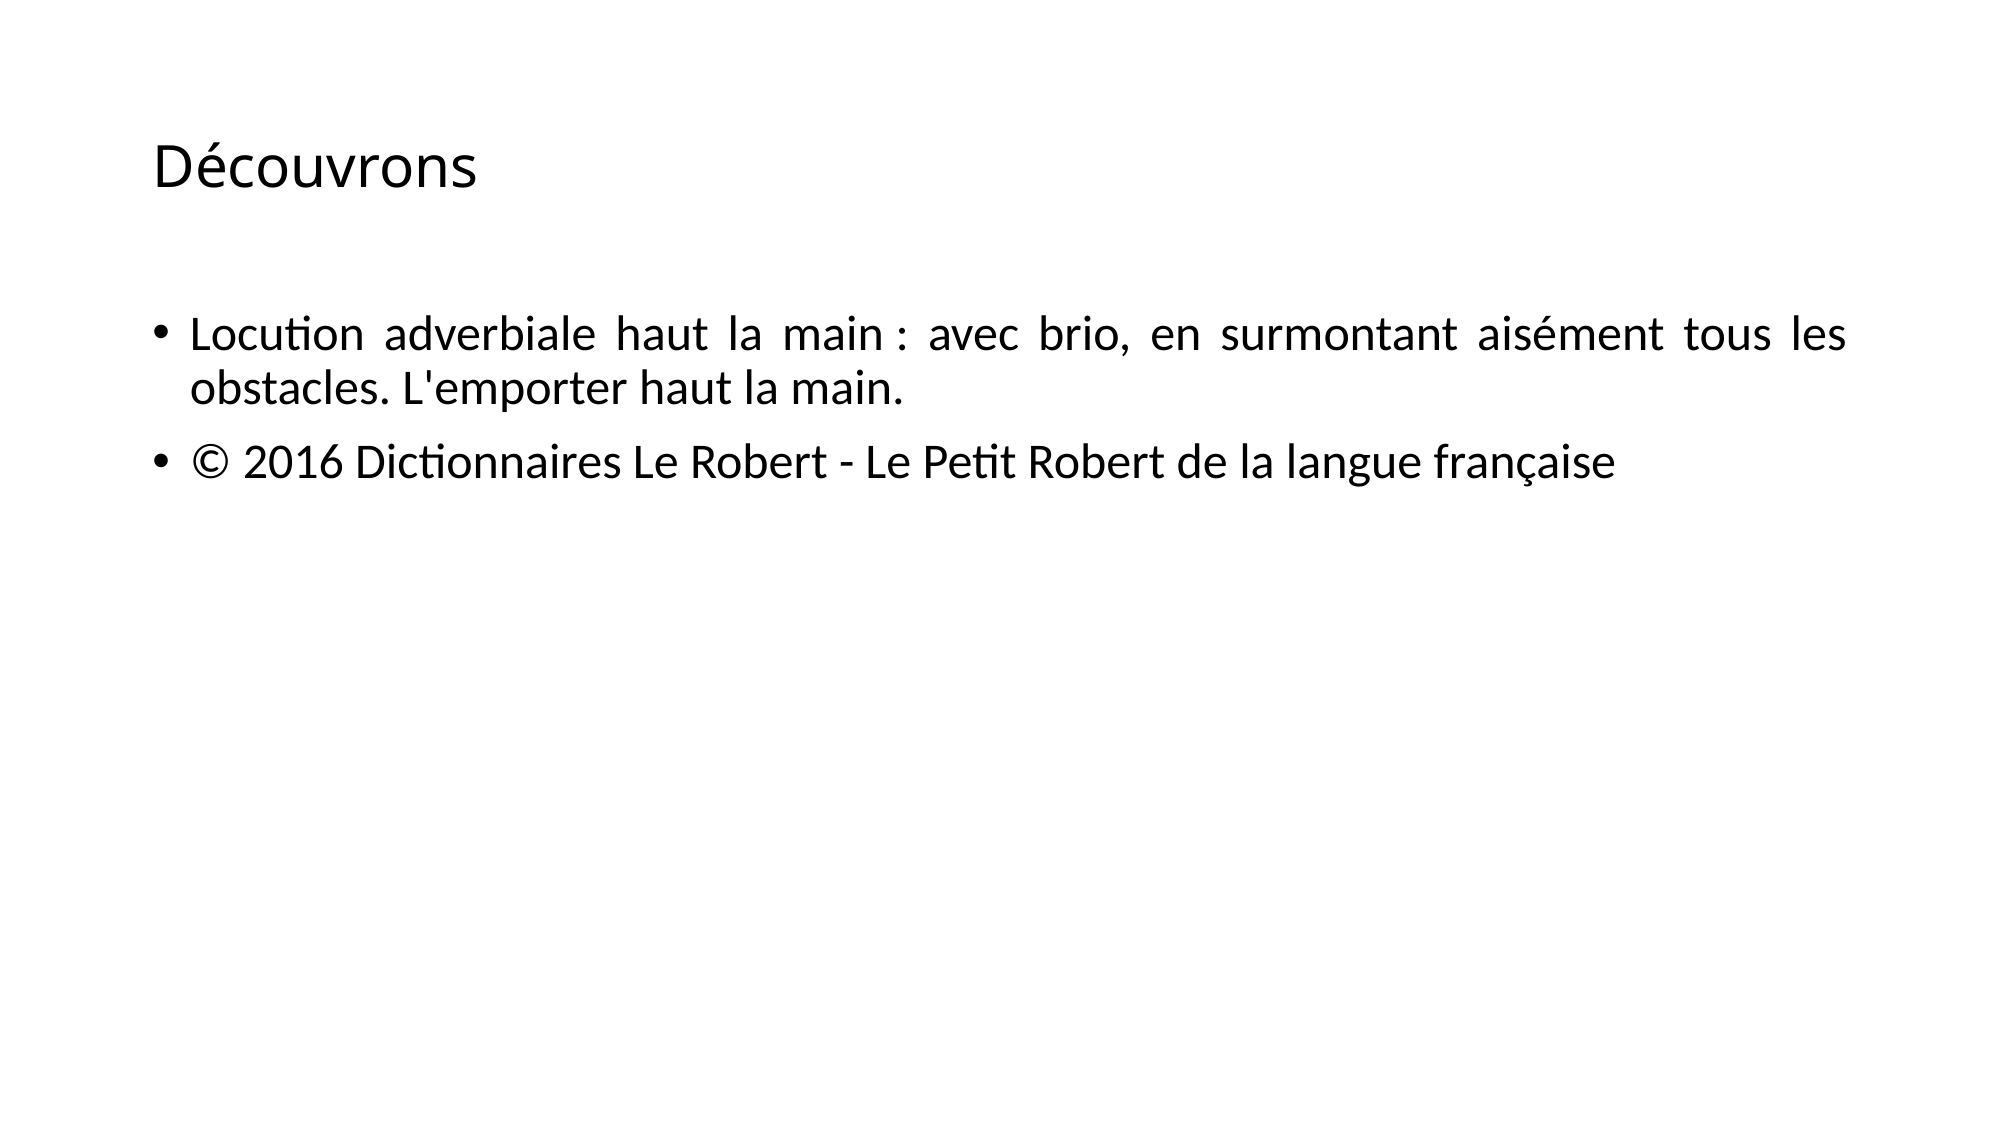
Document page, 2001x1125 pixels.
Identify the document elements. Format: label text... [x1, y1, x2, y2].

title Découvrons [137, 59, 1863, 278]
list Locution adverbiale haut la main : avec brio, en surmontant aisément tous les obstacles. L'emporter haut la main. © 2016 Dictionnaires Le Robert - Le Petit Robert de la langue française [137, 299, 1863, 1014]
